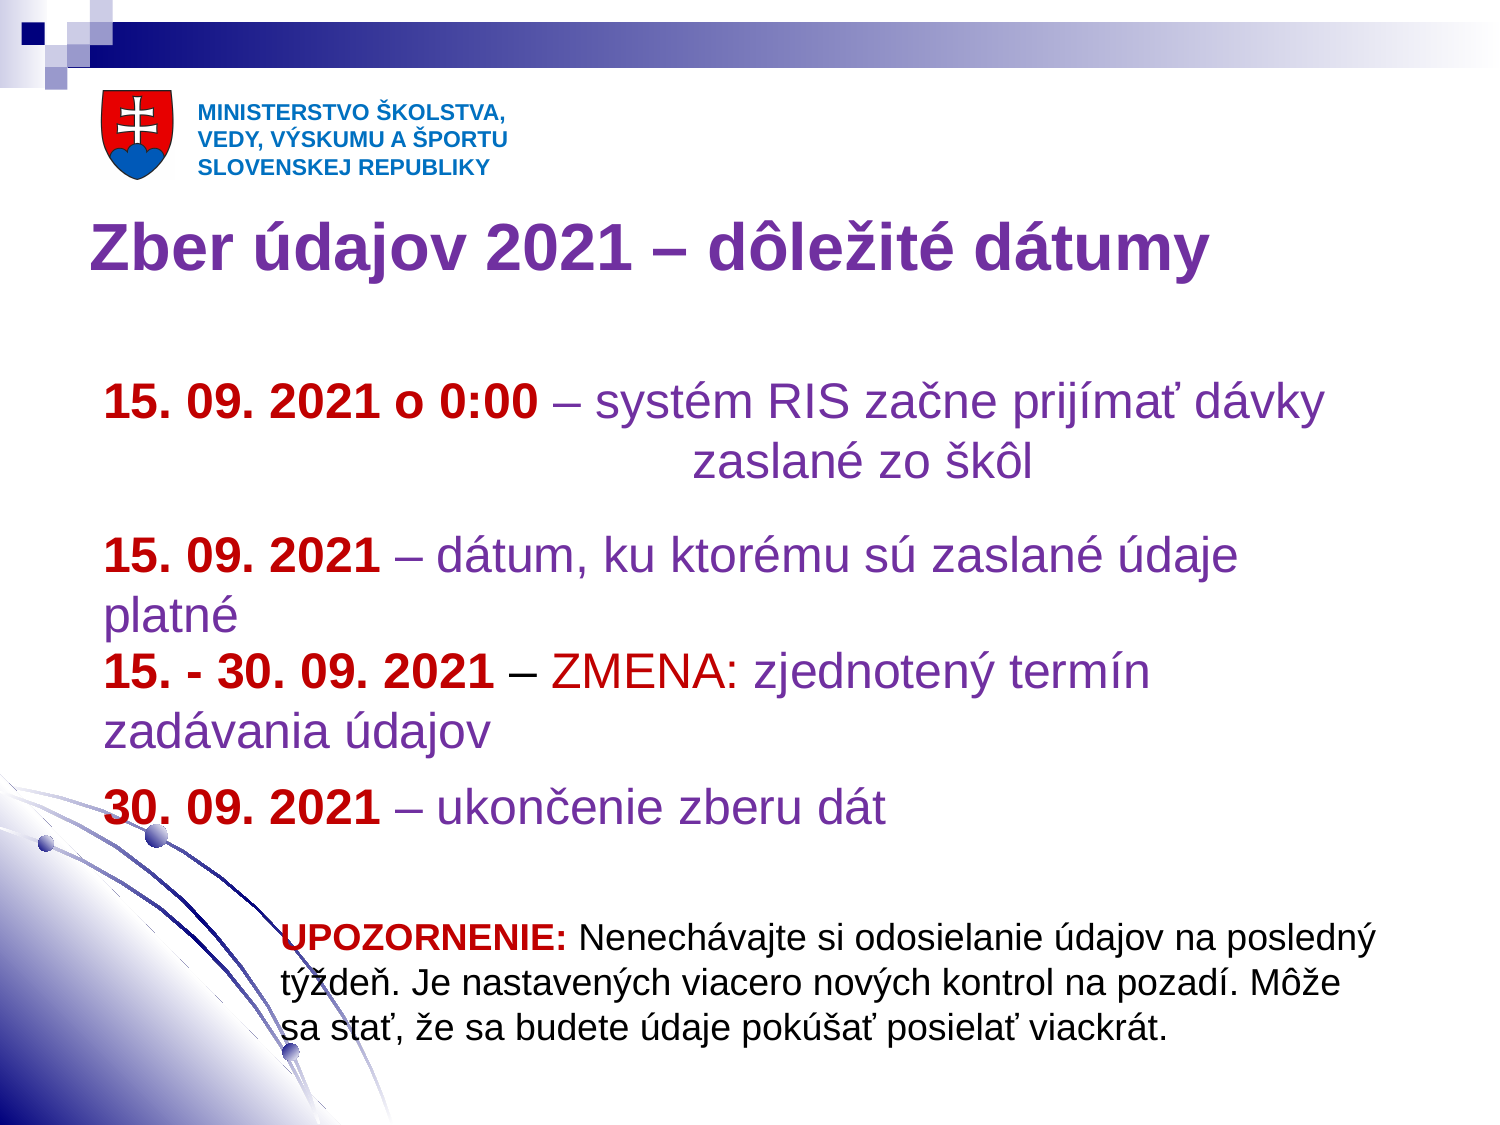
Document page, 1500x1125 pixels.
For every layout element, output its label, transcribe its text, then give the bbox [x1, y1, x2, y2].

text_box 15. 09. 2021 – dátum, ku ktorému sú zaslané údaje platné [88, 515, 1400, 630]
picture [100, 90, 175, 180]
title Zber údajov 2021 – dôležité dátumy [75, 196, 1425, 294]
text_box 15. 09. 2021 o 0:00 – systém RIS začne prijímať dávky zaslané zo škôl [88, 361, 1400, 497]
text_box UPOZORNENIE: Nenechávajte si odosielanie údajov na posledný týždeň. Je nastavených viacero nových kontrol na pozadí. Môže sa stať, že sa budete údaje pokúšať posielať viackrát. [265, 905, 1400, 1055]
text_box 15. - 30. 09. 2021 – ZMENA: zjednotený termín zadávania údajov [88, 630, 1400, 766]
text_box 30. 09. 2021 – ukončenie zberu dát [88, 767, 1400, 842]
